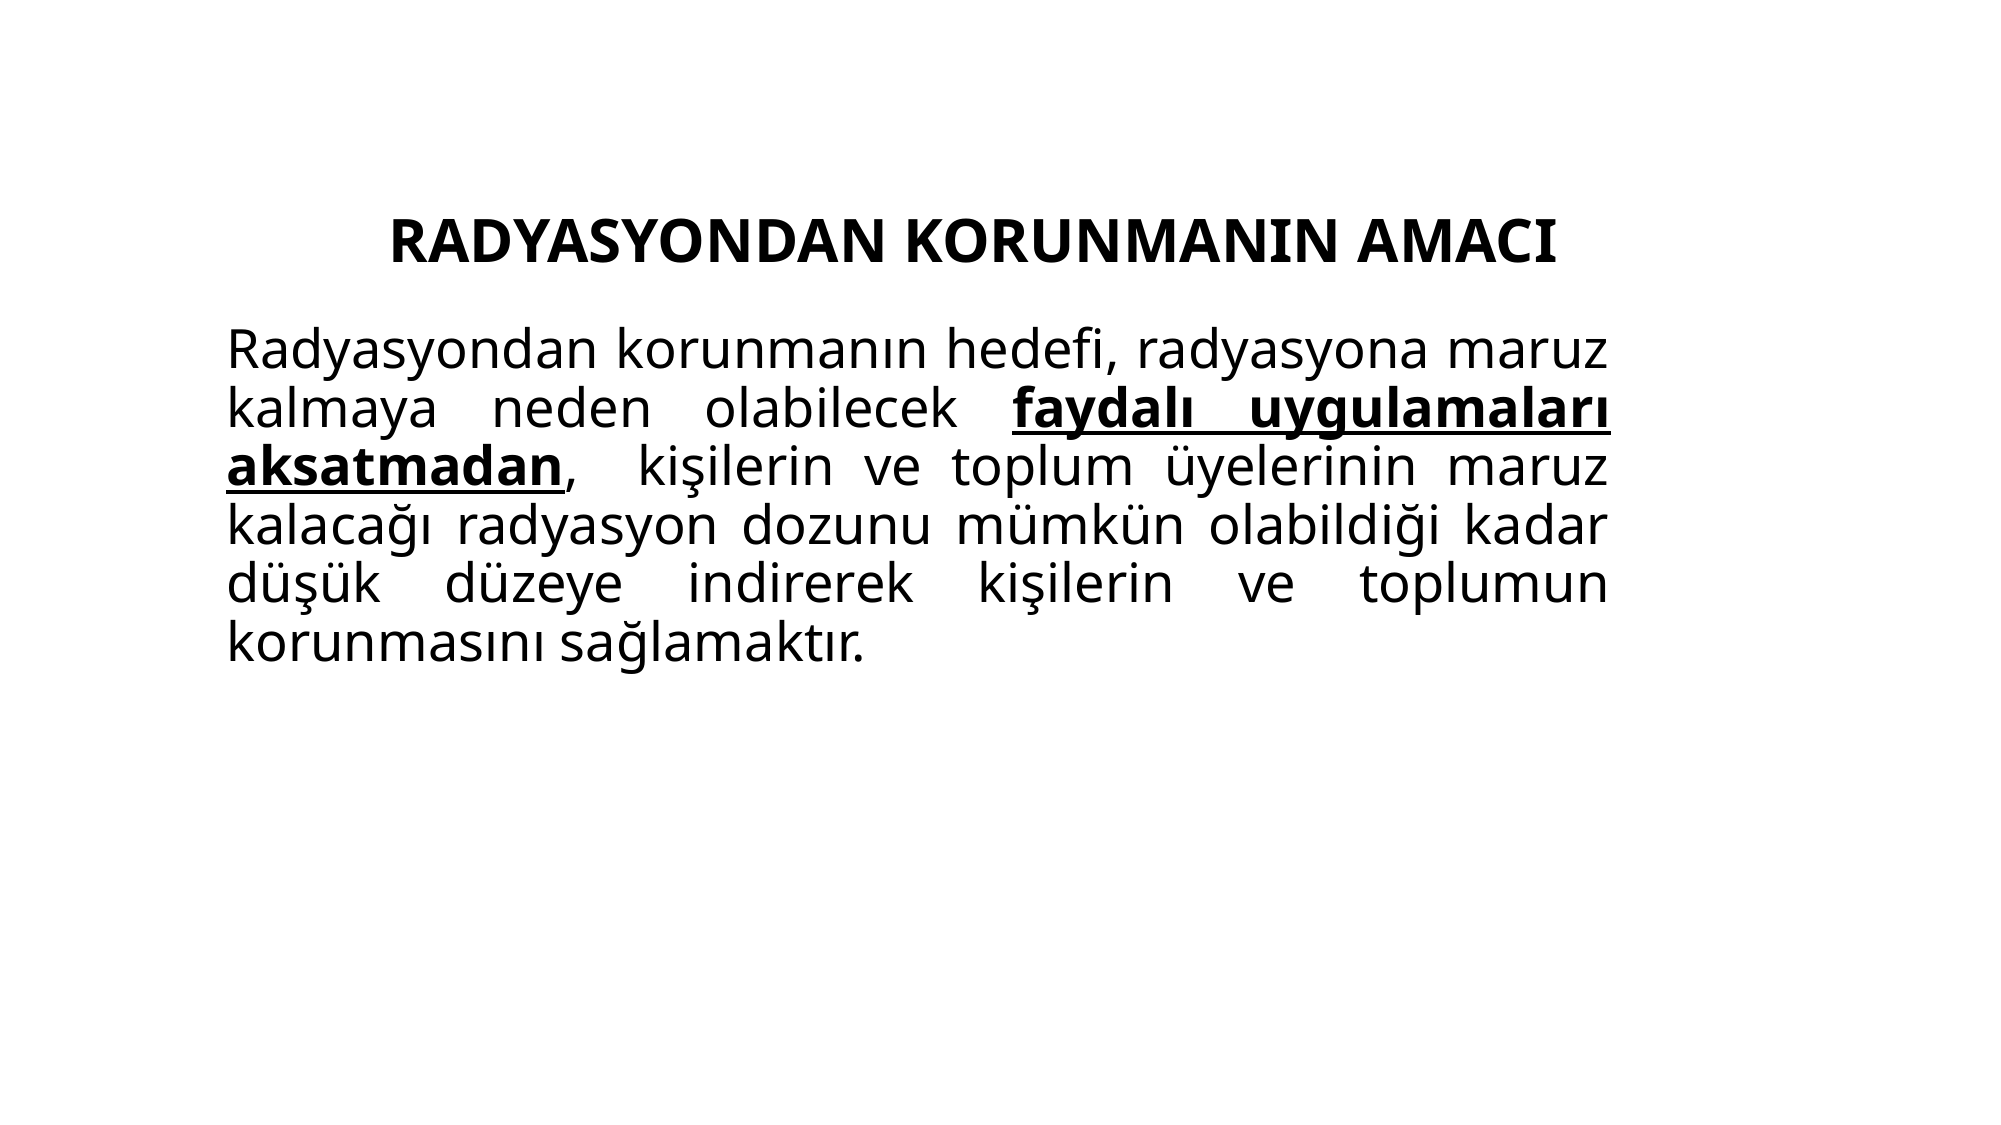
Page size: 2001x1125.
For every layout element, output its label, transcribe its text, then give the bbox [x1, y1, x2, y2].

list Radyasyondan korunmanın hedefi, radyasyona maruz kalmaya neden olabilecek faydalı uygulamaları aksatmadan, kişilerin ve toplum üyelerinin maruz kalacağı radyasyon dozunu mümkün olabildiği kadar düşük düzeye indirerek kişilerin ve toplumun korunmasını sağlamaktır. [211, 314, 1626, 965]
title RADYASYONDAN KORUNMANIN AMACI [373, 172, 1603, 314]
